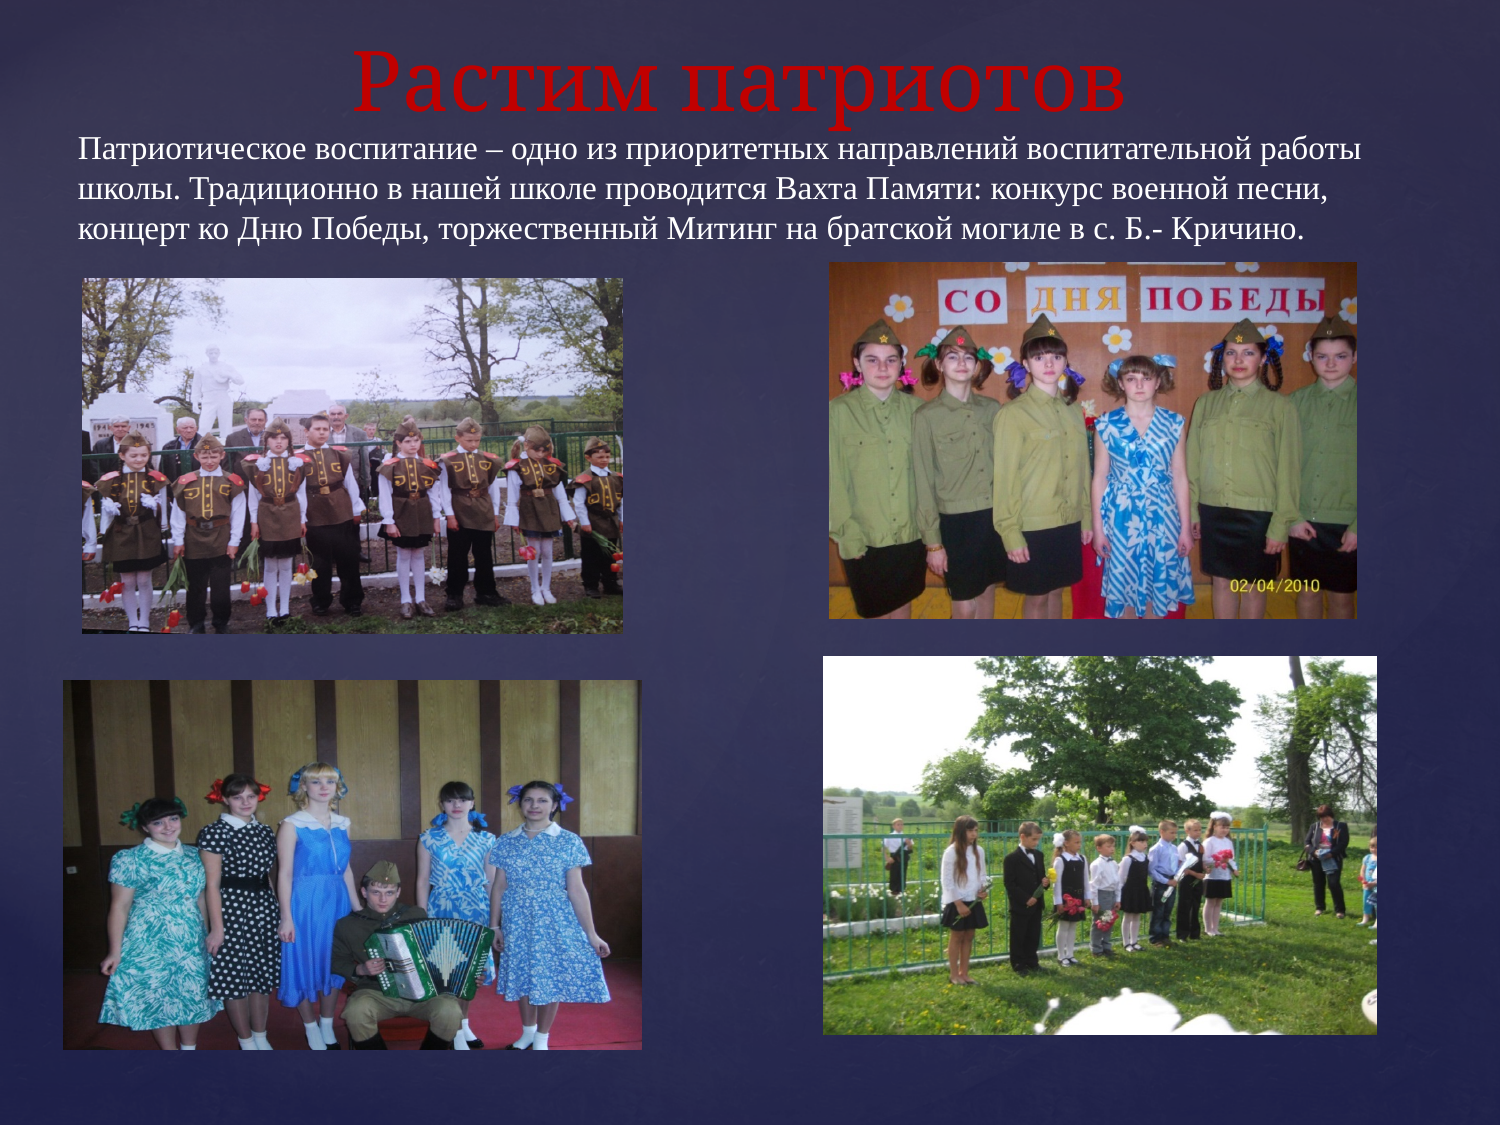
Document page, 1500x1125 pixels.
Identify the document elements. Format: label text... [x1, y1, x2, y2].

picture [62, 680, 643, 1051]
title Растим патриотов [65, 19, 1415, 118]
text_box Патриотическое воспитание – одно из приоритетных направлений воспитательной работы школы. Традиционно в нашей школе проводится Вахта Памяти: конкурс военной песни, концерт ко Дню Победы, торжественный Митинг на братской могиле в с. Б.- Кричино. [63, 118, 1435, 254]
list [822, 656, 1378, 1036]
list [829, 261, 1358, 619]
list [81, 278, 624, 634]
